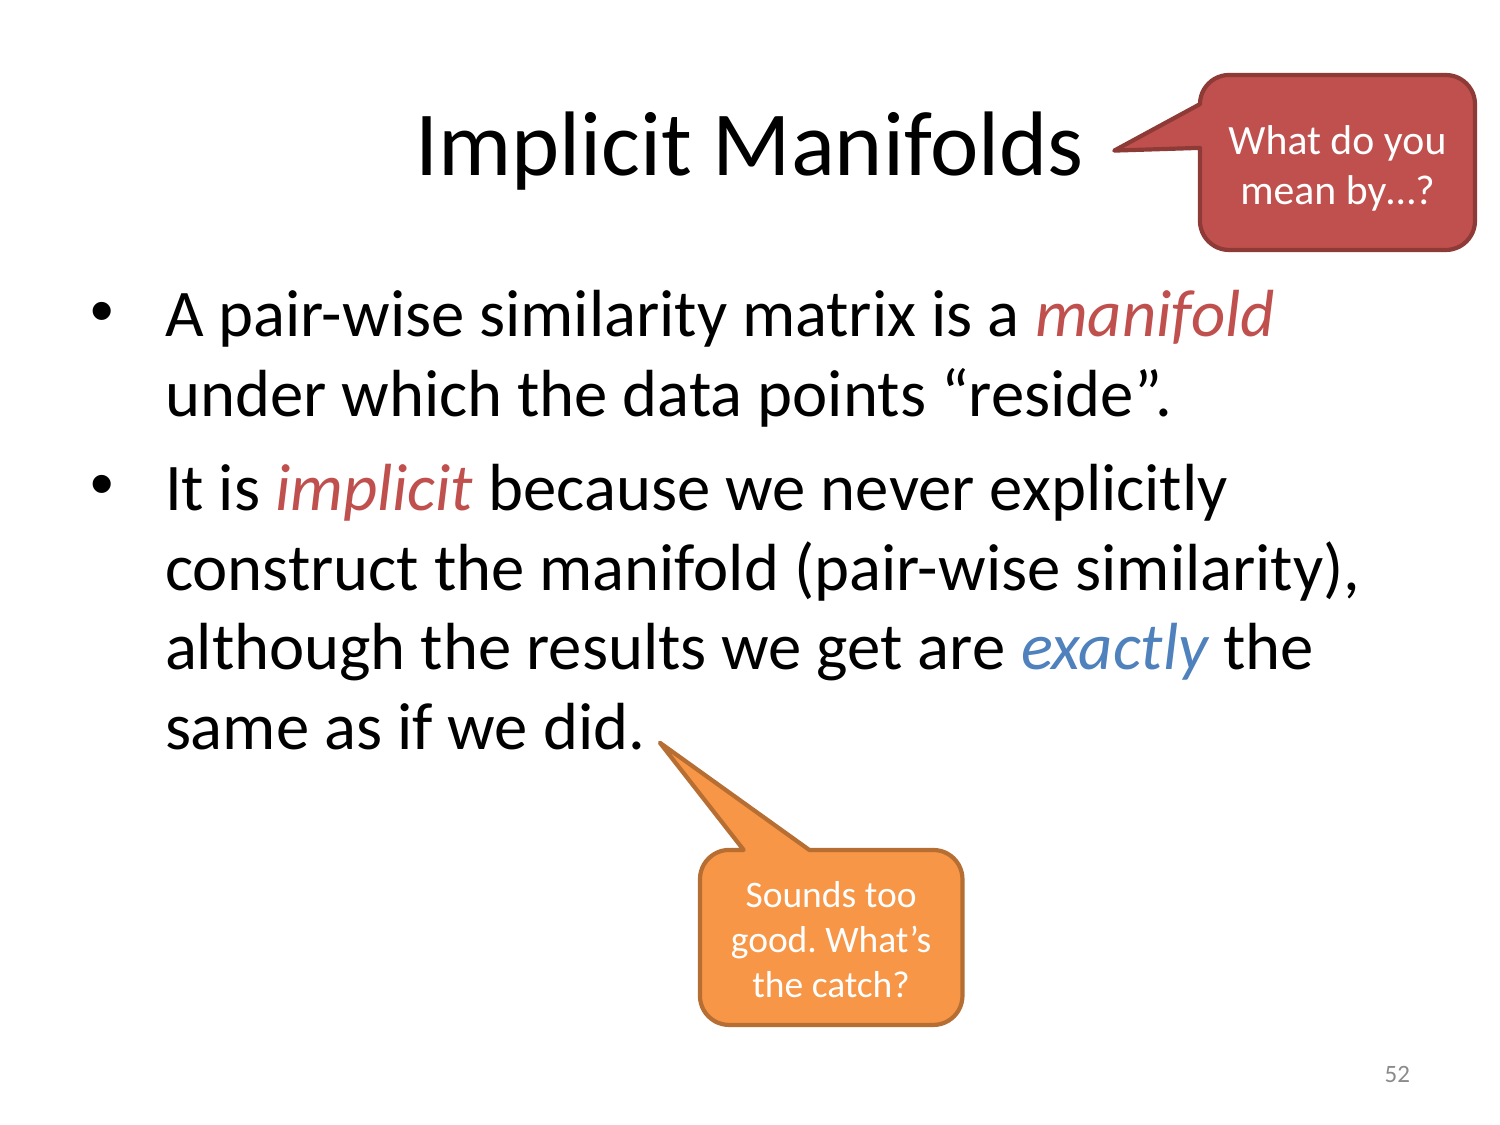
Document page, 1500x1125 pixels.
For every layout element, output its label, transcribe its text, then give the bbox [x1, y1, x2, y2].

title Implicit Manifolds [75, 45, 1425, 233]
list A pair-wise similarity matrix is a manifold under which the data points “reside”. It is implicit because we never explicitly construct the manifold (pair-wise similarity), although the results we get are exactly the same as if we did. [75, 262, 1425, 1005]
text_box What do you mean by…? [1200, 72, 1478, 253]
text_box Sounds too good. What’s the catch? [658, 741, 965, 1028]
slide_number 52 [1074, 1042, 1425, 1103]
